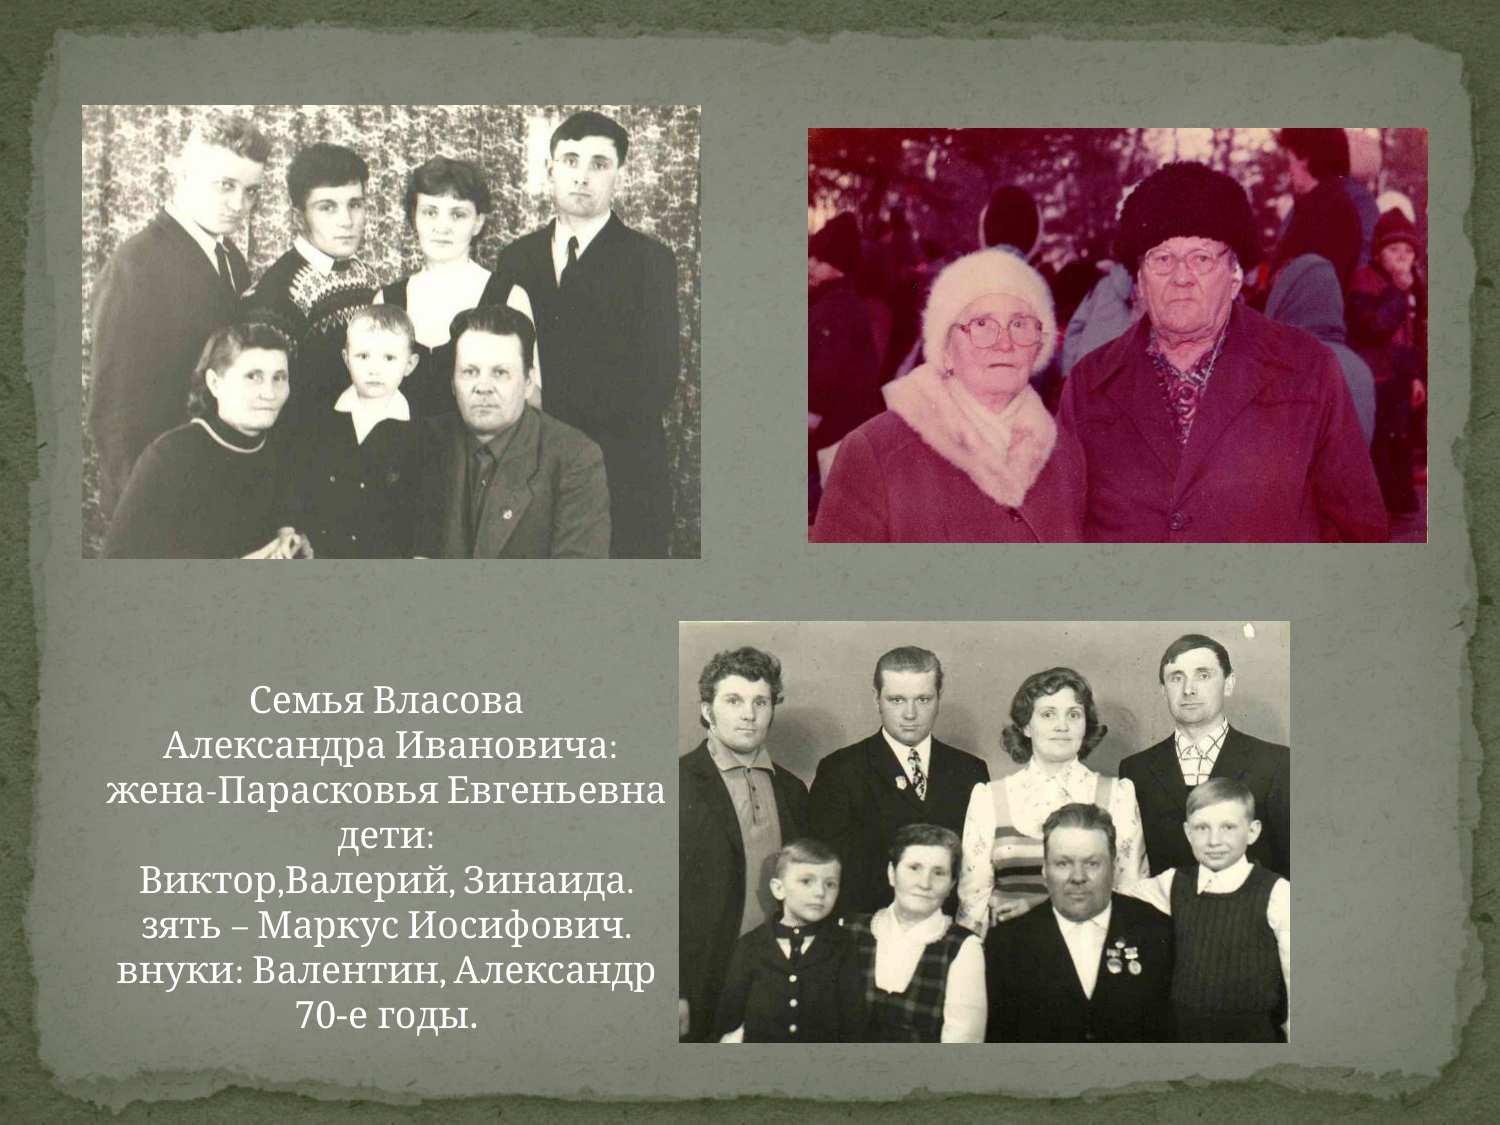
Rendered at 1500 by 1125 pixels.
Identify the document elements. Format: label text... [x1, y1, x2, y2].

text_box Семья Власова Александра Ивановича: жена-Парасковья Евгеньевна дети: Виктор,Валерий, Зинаида. зять – Маркус Иосифович. внуки: Валентин, Александр 70-е годы. [46, 668, 672, 1044]
picture [82, 105, 701, 559]
picture [679, 621, 1290, 1043]
picture [808, 128, 1428, 543]
